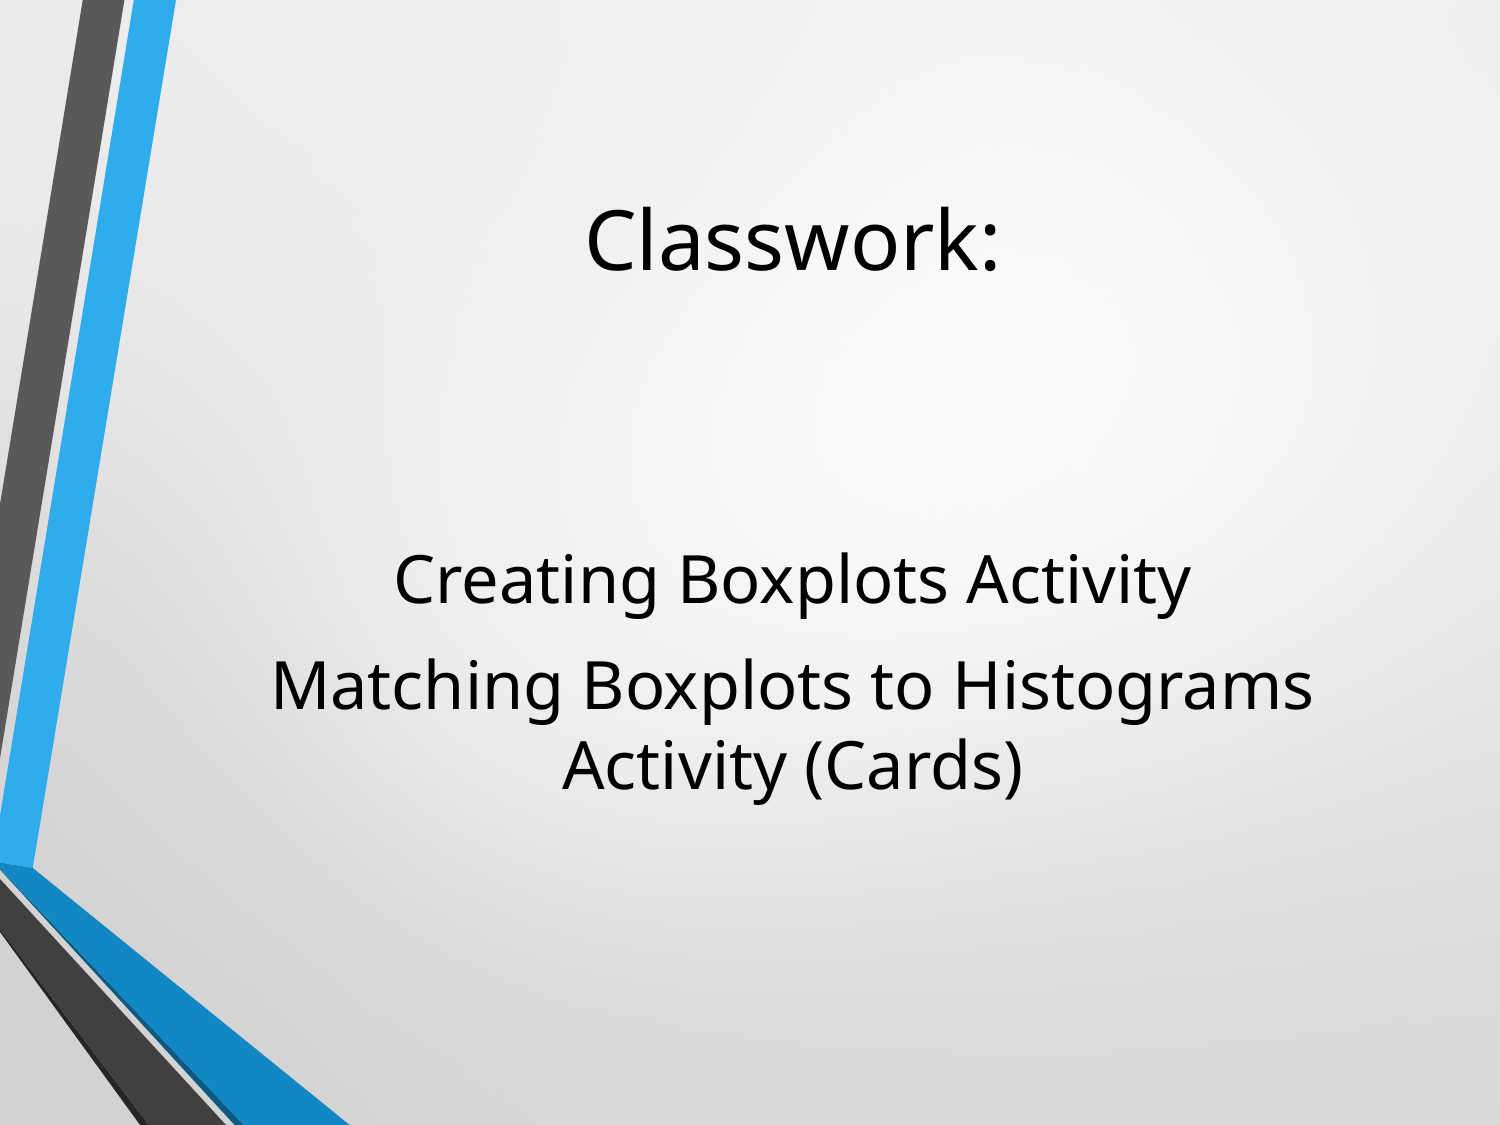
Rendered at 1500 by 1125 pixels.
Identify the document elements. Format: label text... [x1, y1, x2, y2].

title Classwork: [161, 75, 1425, 400]
list Creating Boxplots Activity Matching Boxplots to Histograms Activity (Cards) [161, 437, 1425, 985]
